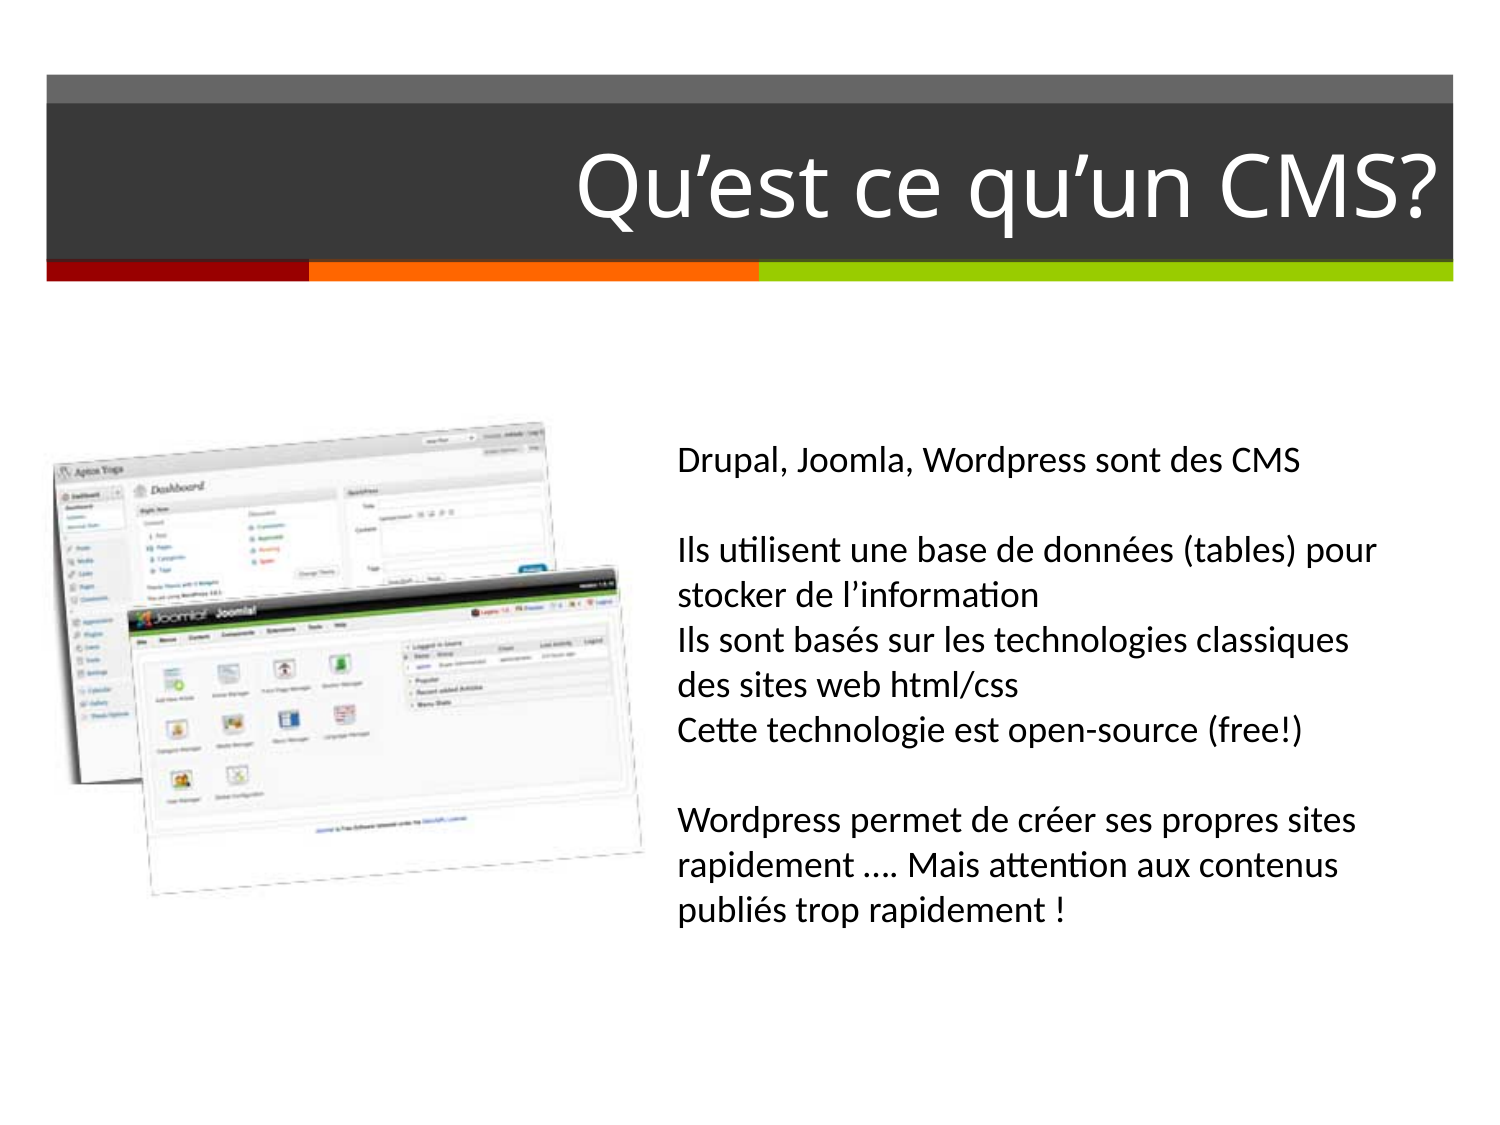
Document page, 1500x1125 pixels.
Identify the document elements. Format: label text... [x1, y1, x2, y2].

text_box Drupal, Joomla, Wordpress sont des CMS Ils utilisent une base de données (tables) pour stocker de l’information Ils sont basés sur les technologies classiques des sites web html/css Cette technologie est open-source (free!) Wordpress permet de créer ses propres sites rapidement …. Mais attention aux contenus publiés trop rapidement ! [662, 427, 1412, 1028]
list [0, 388, 849, 943]
title Qu’est ce qu’un CMS? [46, 103, 1454, 263]
